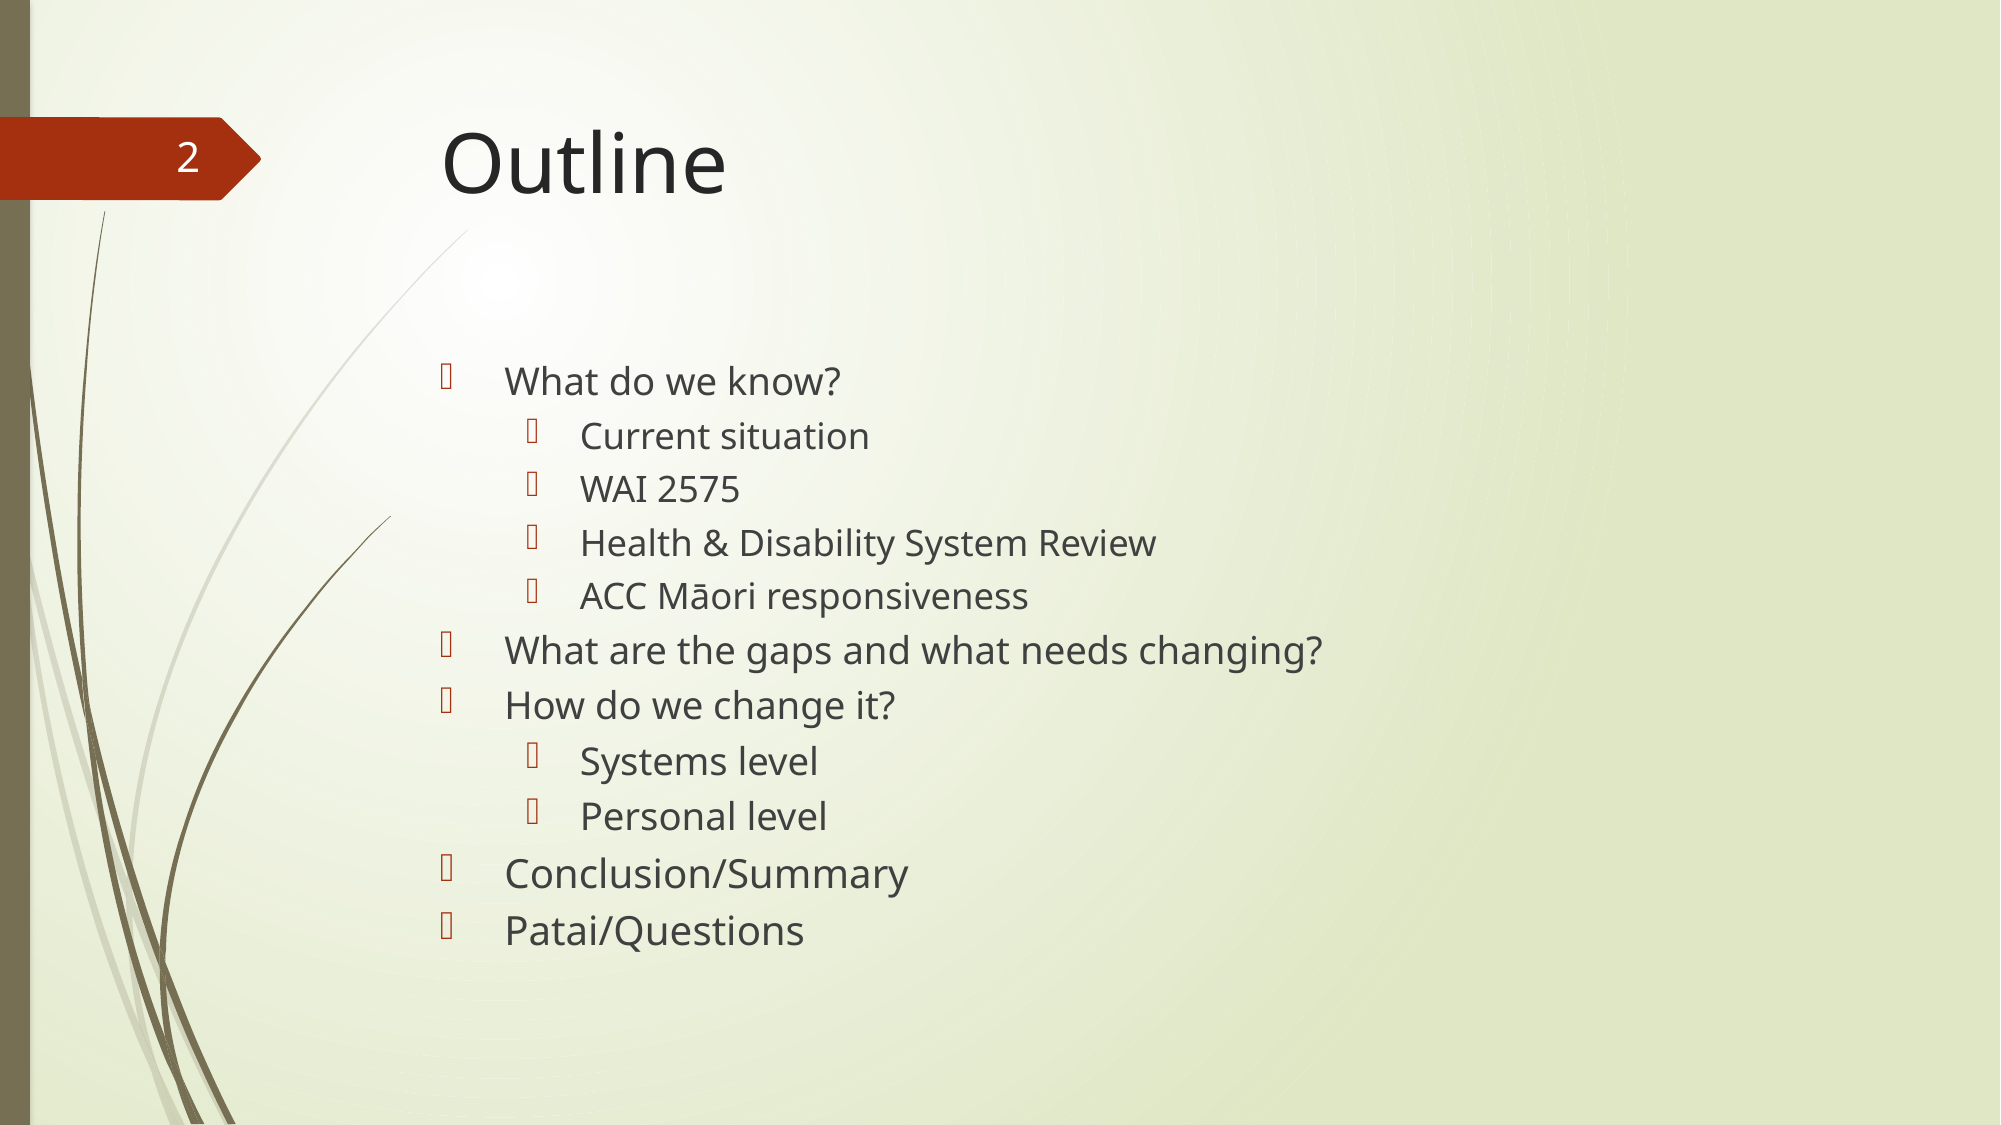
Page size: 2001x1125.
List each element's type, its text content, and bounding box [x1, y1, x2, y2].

slide_number 2 [87, 129, 216, 190]
list What do we know? Current situation WAI 2575 Health & Disability System Review ACC Māori responsiveness What are the gaps and what needs changing? How do we change it? Systems level Personal level Conclusion/Summary Patai/Questions [424, 350, 1888, 970]
title Outline [425, 102, 1888, 313]
